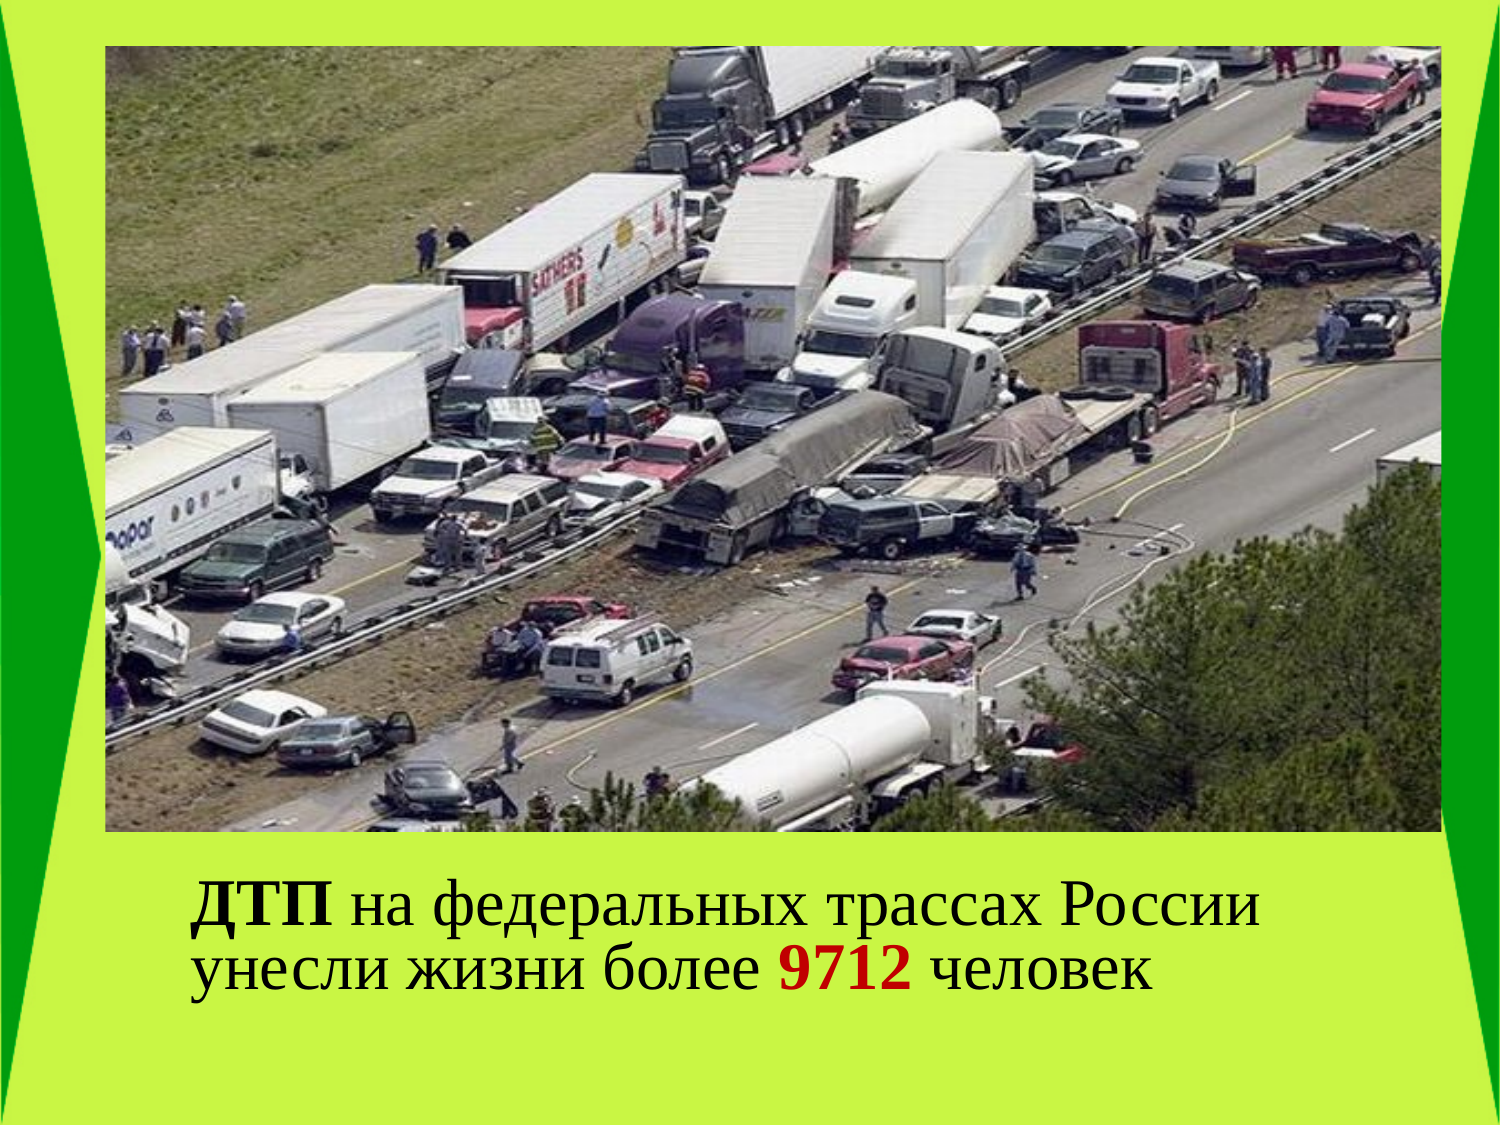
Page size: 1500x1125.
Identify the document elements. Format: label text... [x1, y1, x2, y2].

picture [0, 0, 1500, 1125]
list ДТП на федеральных трассах России унесли жизни более 9712 человек [175, 866, 1278, 1042]
